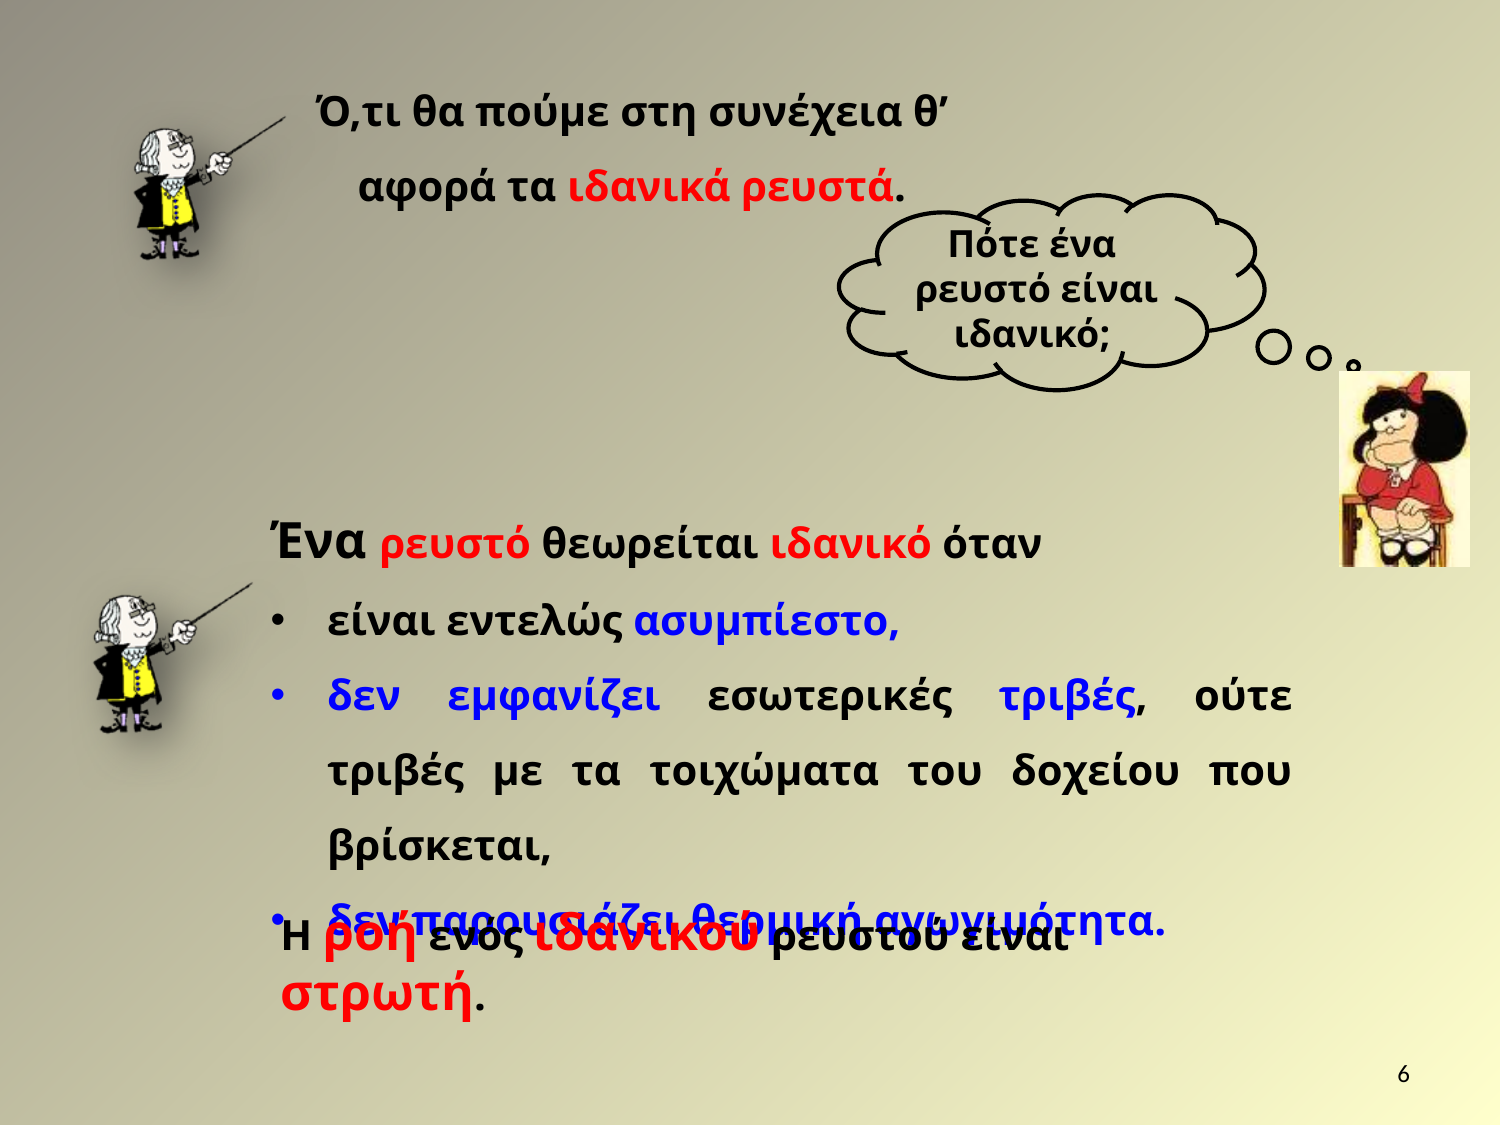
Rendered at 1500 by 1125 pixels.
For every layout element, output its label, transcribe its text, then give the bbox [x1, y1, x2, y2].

text_box Ένα ρευστό θεωρείται ιδανικό όταν είναι εντελώς ασυμπίεστο, δεν εμφανίζει εσωτερικές τριβές, ούτε τριβές με τα τοιχώματα του δοχείου που βρίσκεται, δεν παρουσιάζει θερμική αγωγιμότητα. [255, 471, 1308, 952]
text_box Πότε ένα ρευστό είναι ιδανικό; [836, 193, 1267, 393]
text_box Πότε ένα ρευστό είναι ιδανικό; [1255, 328, 1293, 366]
text_box Ό,τι θα πούμε στη συνέχεια θ’ αφορά τα ιδανικά ρευστά. [265, 52, 998, 218]
picture [82, 577, 257, 744]
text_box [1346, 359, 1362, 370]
slide_number 6 [1074, 1042, 1425, 1103]
text_box Πότε ένα ρευστό είναι ιδανικό; [1305, 345, 1332, 371]
text_box Η ροή ενός ιδανικού ρευστού είναι στρωτή. [265, 893, 1213, 1028]
picture [1338, 371, 1470, 568]
picture [123, 111, 289, 270]
